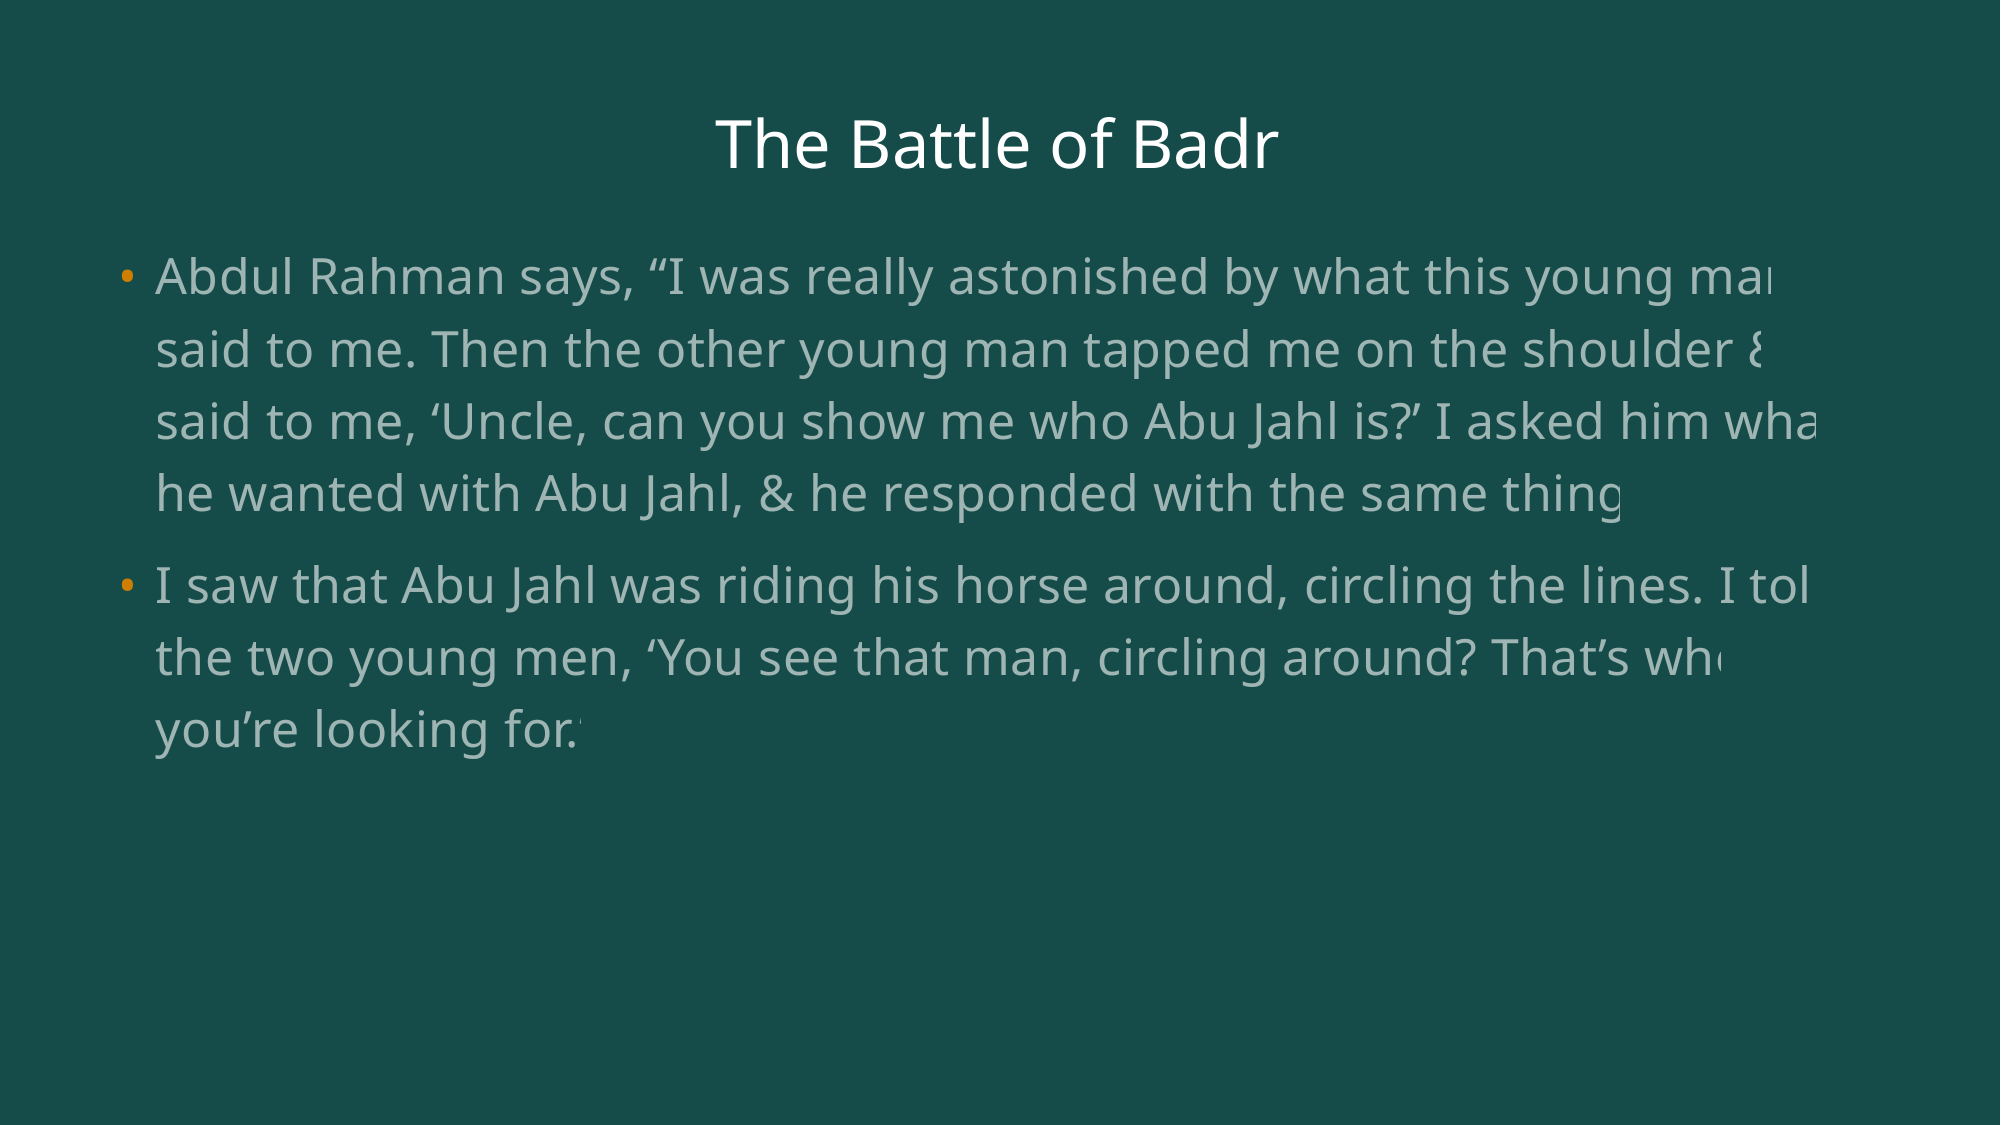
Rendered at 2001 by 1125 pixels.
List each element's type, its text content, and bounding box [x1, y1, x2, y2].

list Abdul Rahman says, “I was really astonished by what this young man said to me. Then the other young man tapped me on the shoulder & said to me, ‘Uncle, can you show me who Abu Jahl is?’ I asked him what he wanted with Abu Jahl, & he responded with the same thing. I saw that Abu Jahl was riding his horse around, circling the lines. I told the two young men, ‘You see that man, circling around? That’s who you’re looking for.’ [118, 233, 1878, 947]
title The Battle of Badr [118, 101, 1878, 233]
